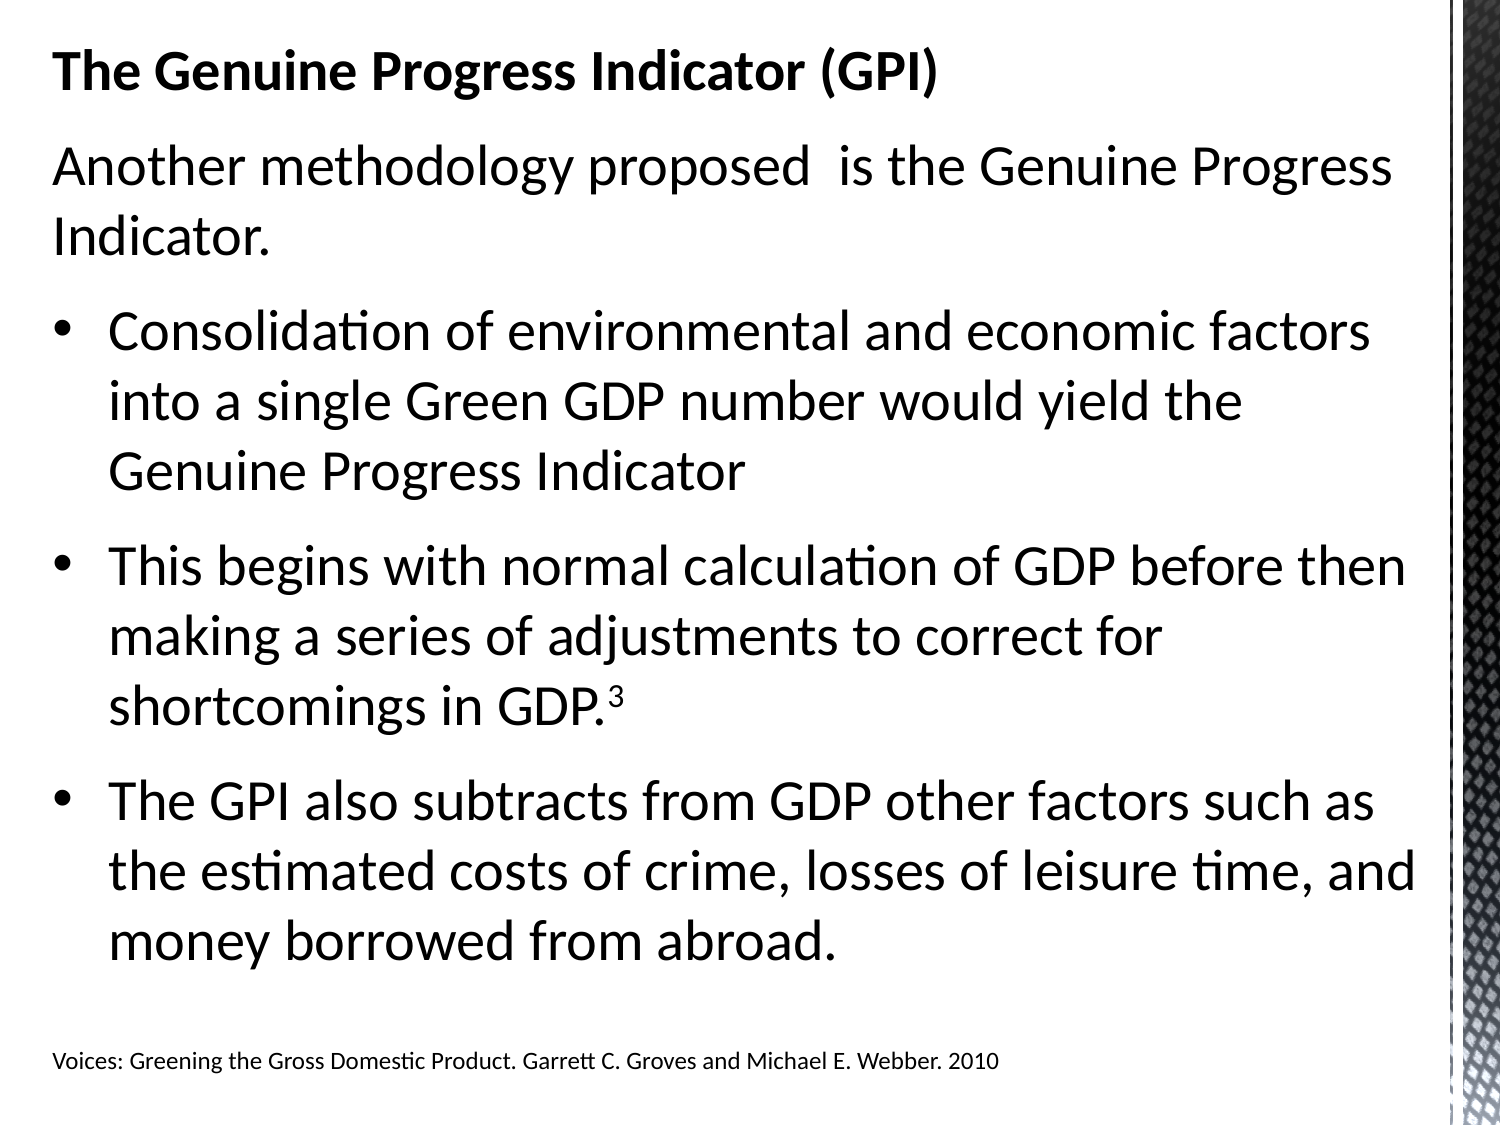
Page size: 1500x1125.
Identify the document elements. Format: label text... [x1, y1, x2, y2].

text_box Voices: Greening the Gross Domestic Product. Garrett C. Groves and Michael E. Webber. 2010 [37, 1037, 1388, 1083]
picture [1447, 0, 1500, 1125]
text_box The Genuine Progress Indicator (GPI) Another methodology proposed is the Genuine Progress Indicator. Consolidation of environmental and economic factors into a single Green GDP number would yield the Genuine Progress Indicator This begins with normal calculation of GDP before then making a series of adjustments to correct for shortcomings in GDP.3 The GPI also subtracts from GDP other factors such as the estimated costs of crime, losses of leisure time, and money borrowed from abroad. * How are these adjustments relevant to a ‘green GDP? [37, 24, 1463, 1050]
